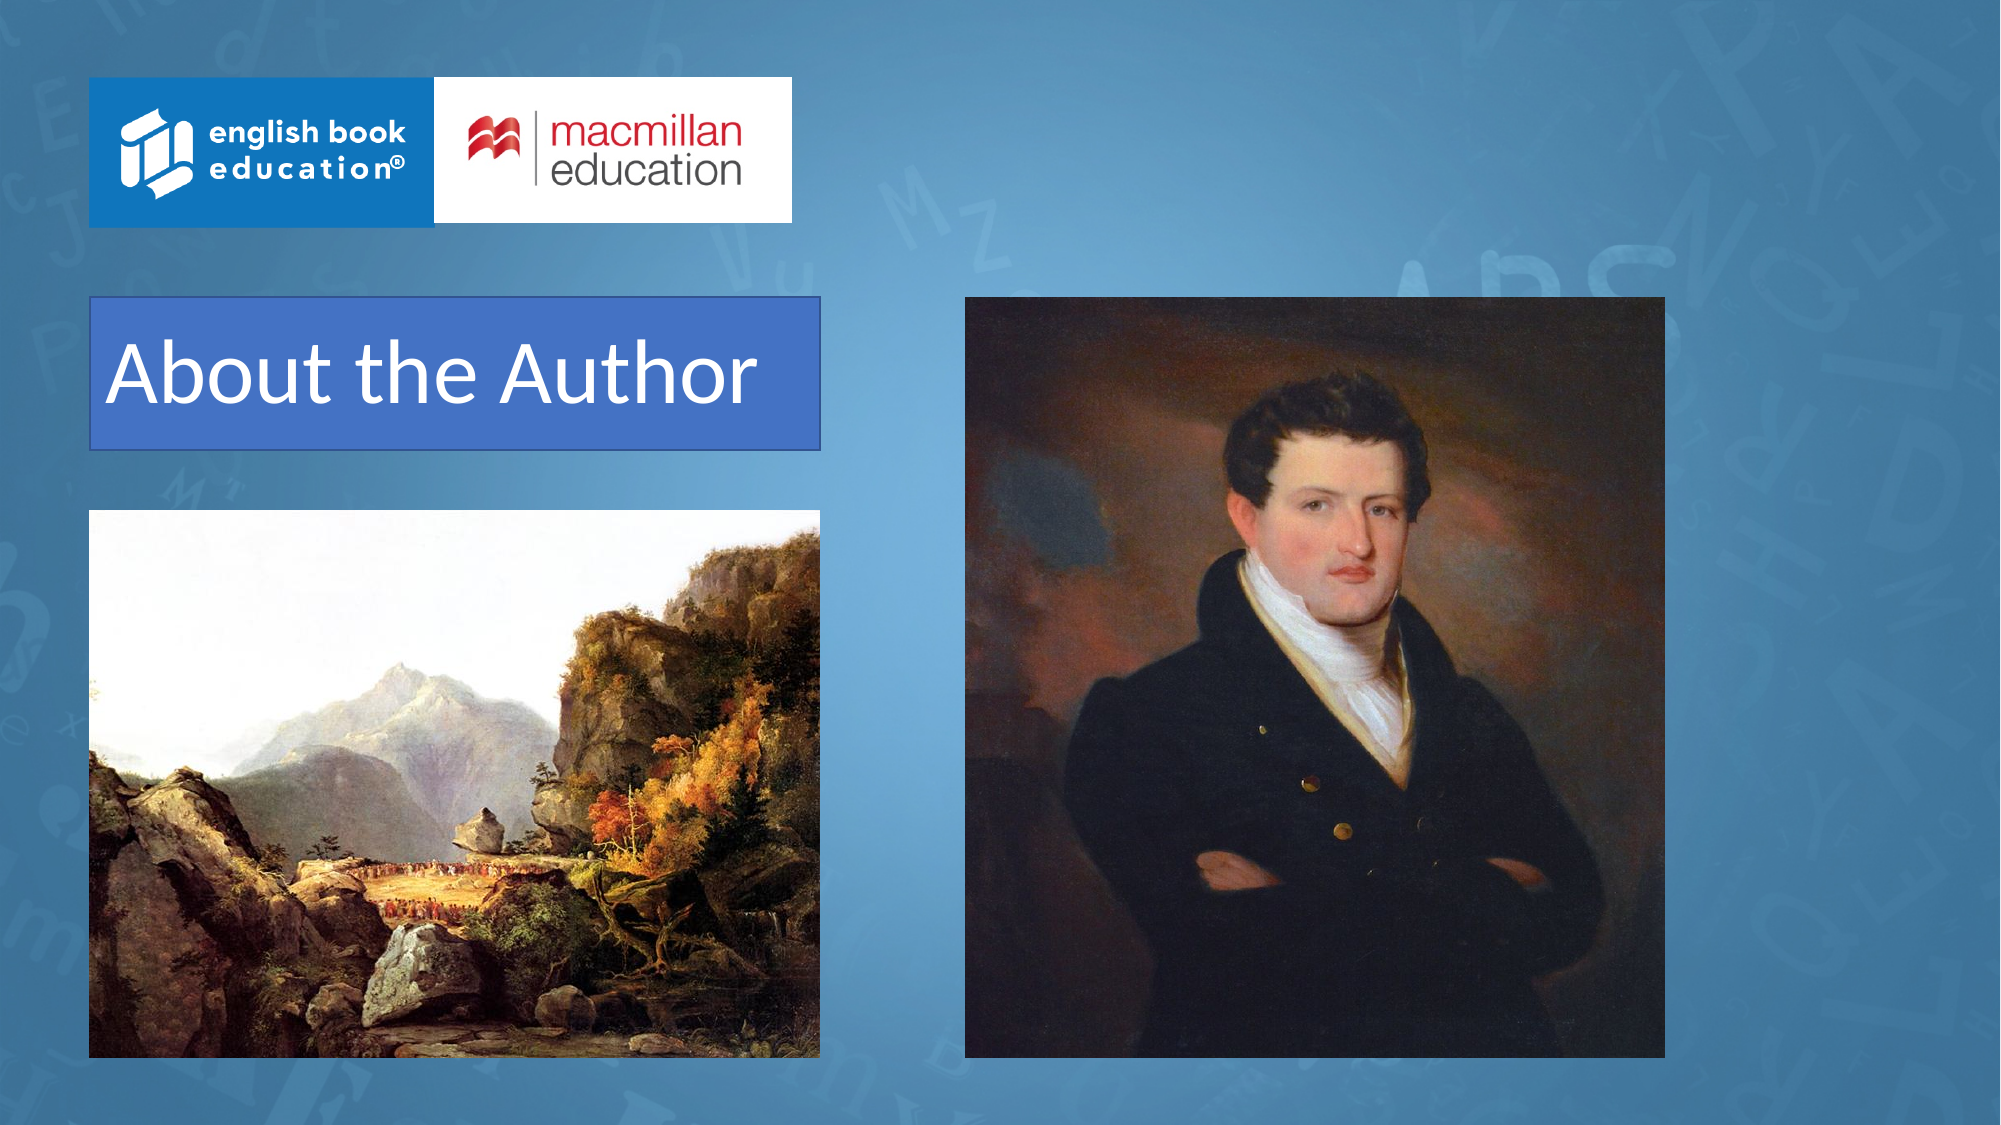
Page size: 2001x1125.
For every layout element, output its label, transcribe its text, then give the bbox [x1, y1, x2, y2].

title About the Author [89, 296, 821, 451]
picture [0, 0, 2001, 1125]
